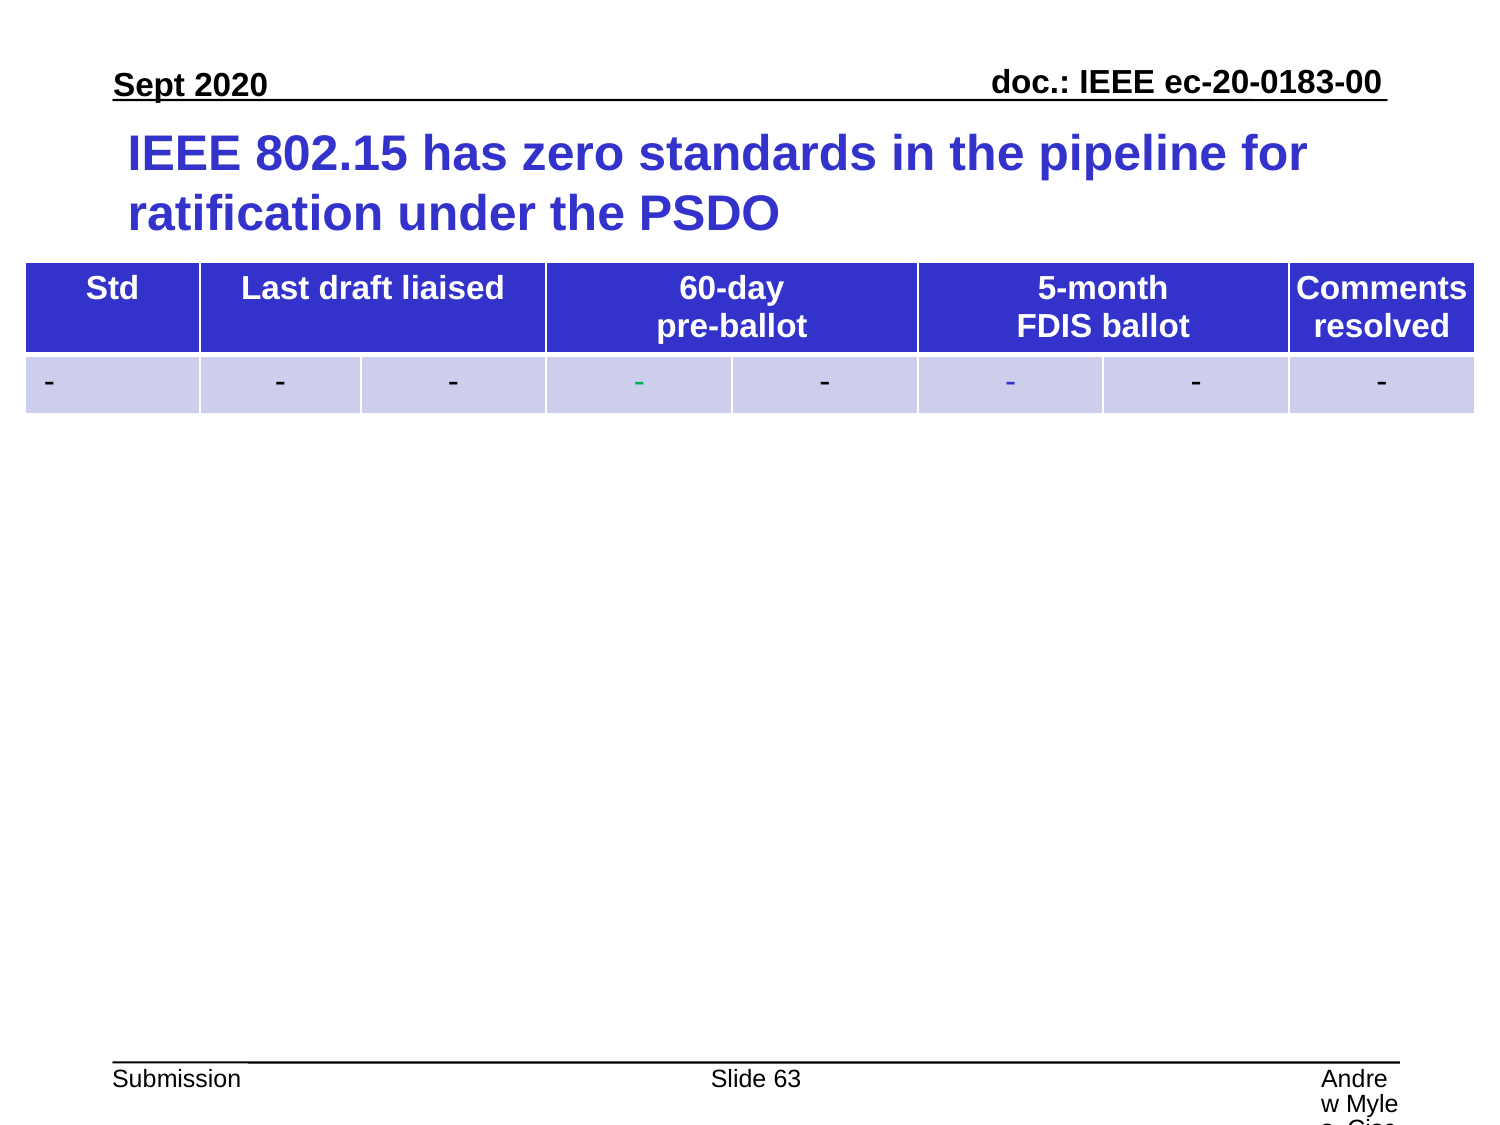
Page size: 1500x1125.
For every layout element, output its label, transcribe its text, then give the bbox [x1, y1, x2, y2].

table_header 5-month FDIS ballot [919, 263, 1288, 352]
table_cell - [733, 357, 917, 413]
table_cell - [547, 357, 731, 413]
slide_number Slide 63 [709, 1061, 803, 1093]
table_cell - [201, 357, 360, 413]
table_cell - [919, 357, 1102, 413]
table_header Last draft liaised [201, 263, 545, 352]
title IEEE 802.15 has zero standards in the pipeline for ratification under the PSDO [112, 112, 1388, 262]
table_cell - [1290, 357, 1474, 413]
footer Andrew Myles, Cisco [1320, 1061, 1402, 1093]
table_cell - [26, 357, 199, 413]
table_cell - [362, 357, 545, 413]
table_header 60-day pre-ballot [547, 263, 917, 352]
table_header Std [26, 263, 199, 352]
table_cell - [1104, 357, 1288, 413]
table_header Comments resolved [1290, 263, 1474, 352]
